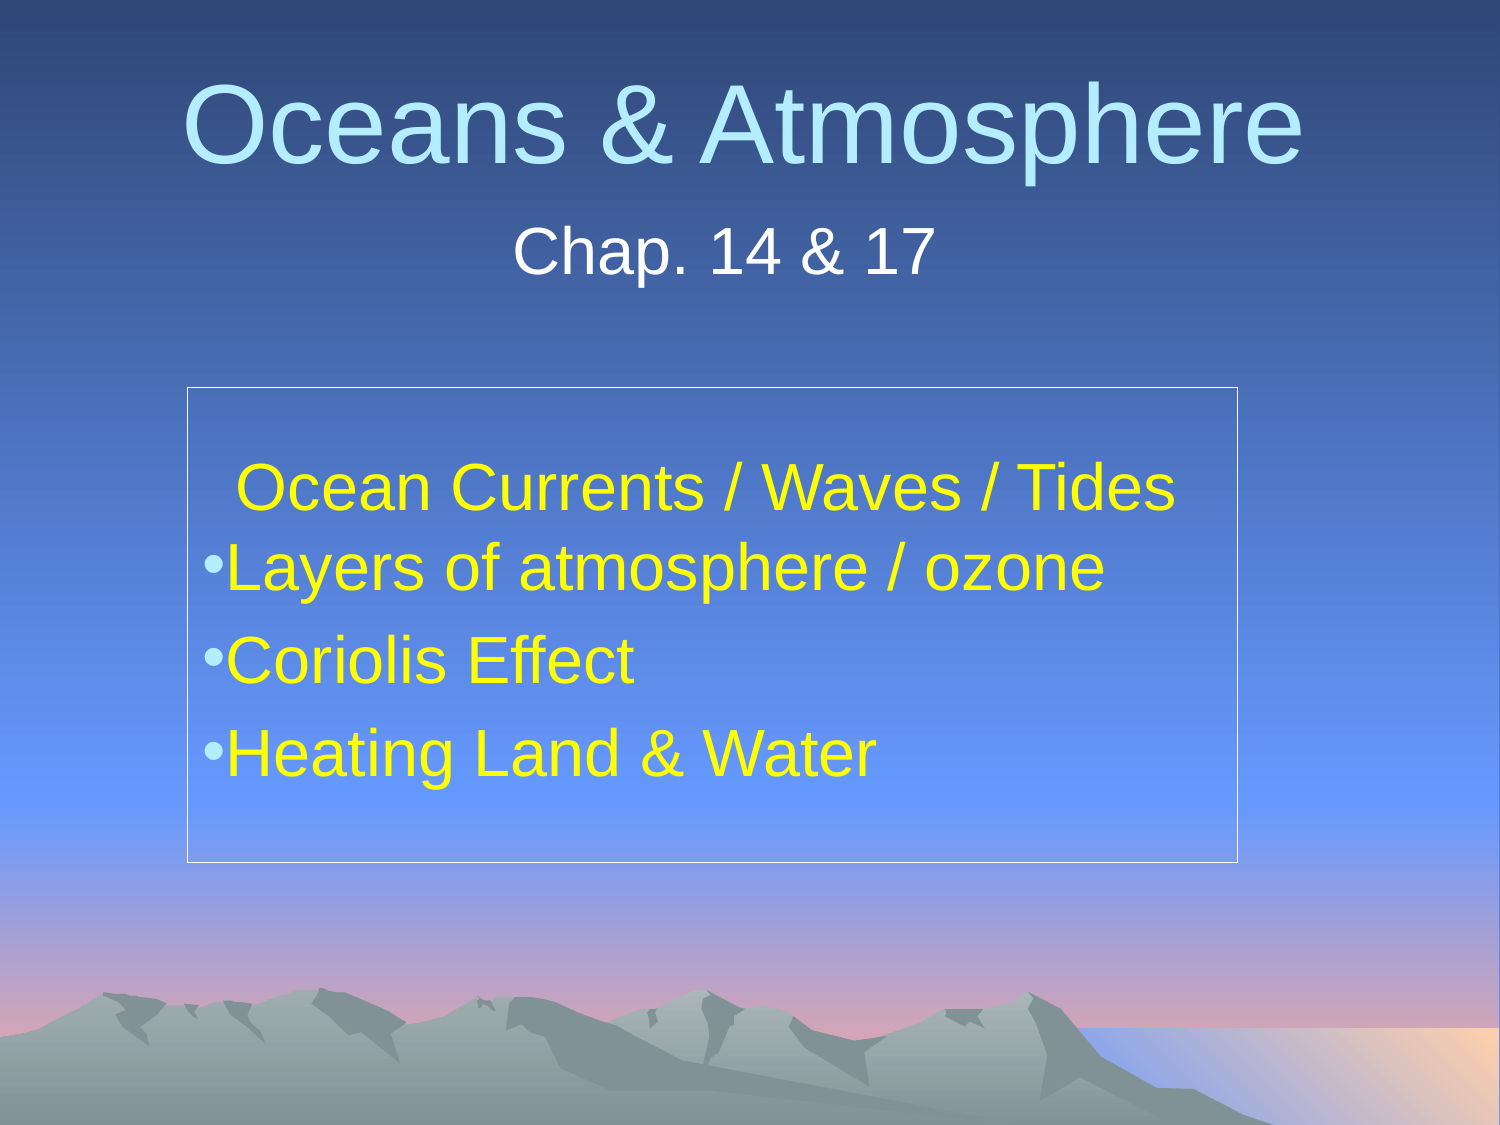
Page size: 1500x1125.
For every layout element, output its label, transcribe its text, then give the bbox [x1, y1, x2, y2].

subtitle Chap. 14 & 17 [200, 200, 1250, 300]
title Oceans & Atmosphere [75, 24, 1413, 213]
text_box Ocean Currents / Waves / Tides Layers of atmosphere / ozone Coriolis Effect Heating Land & Water [187, 387, 1238, 863]
